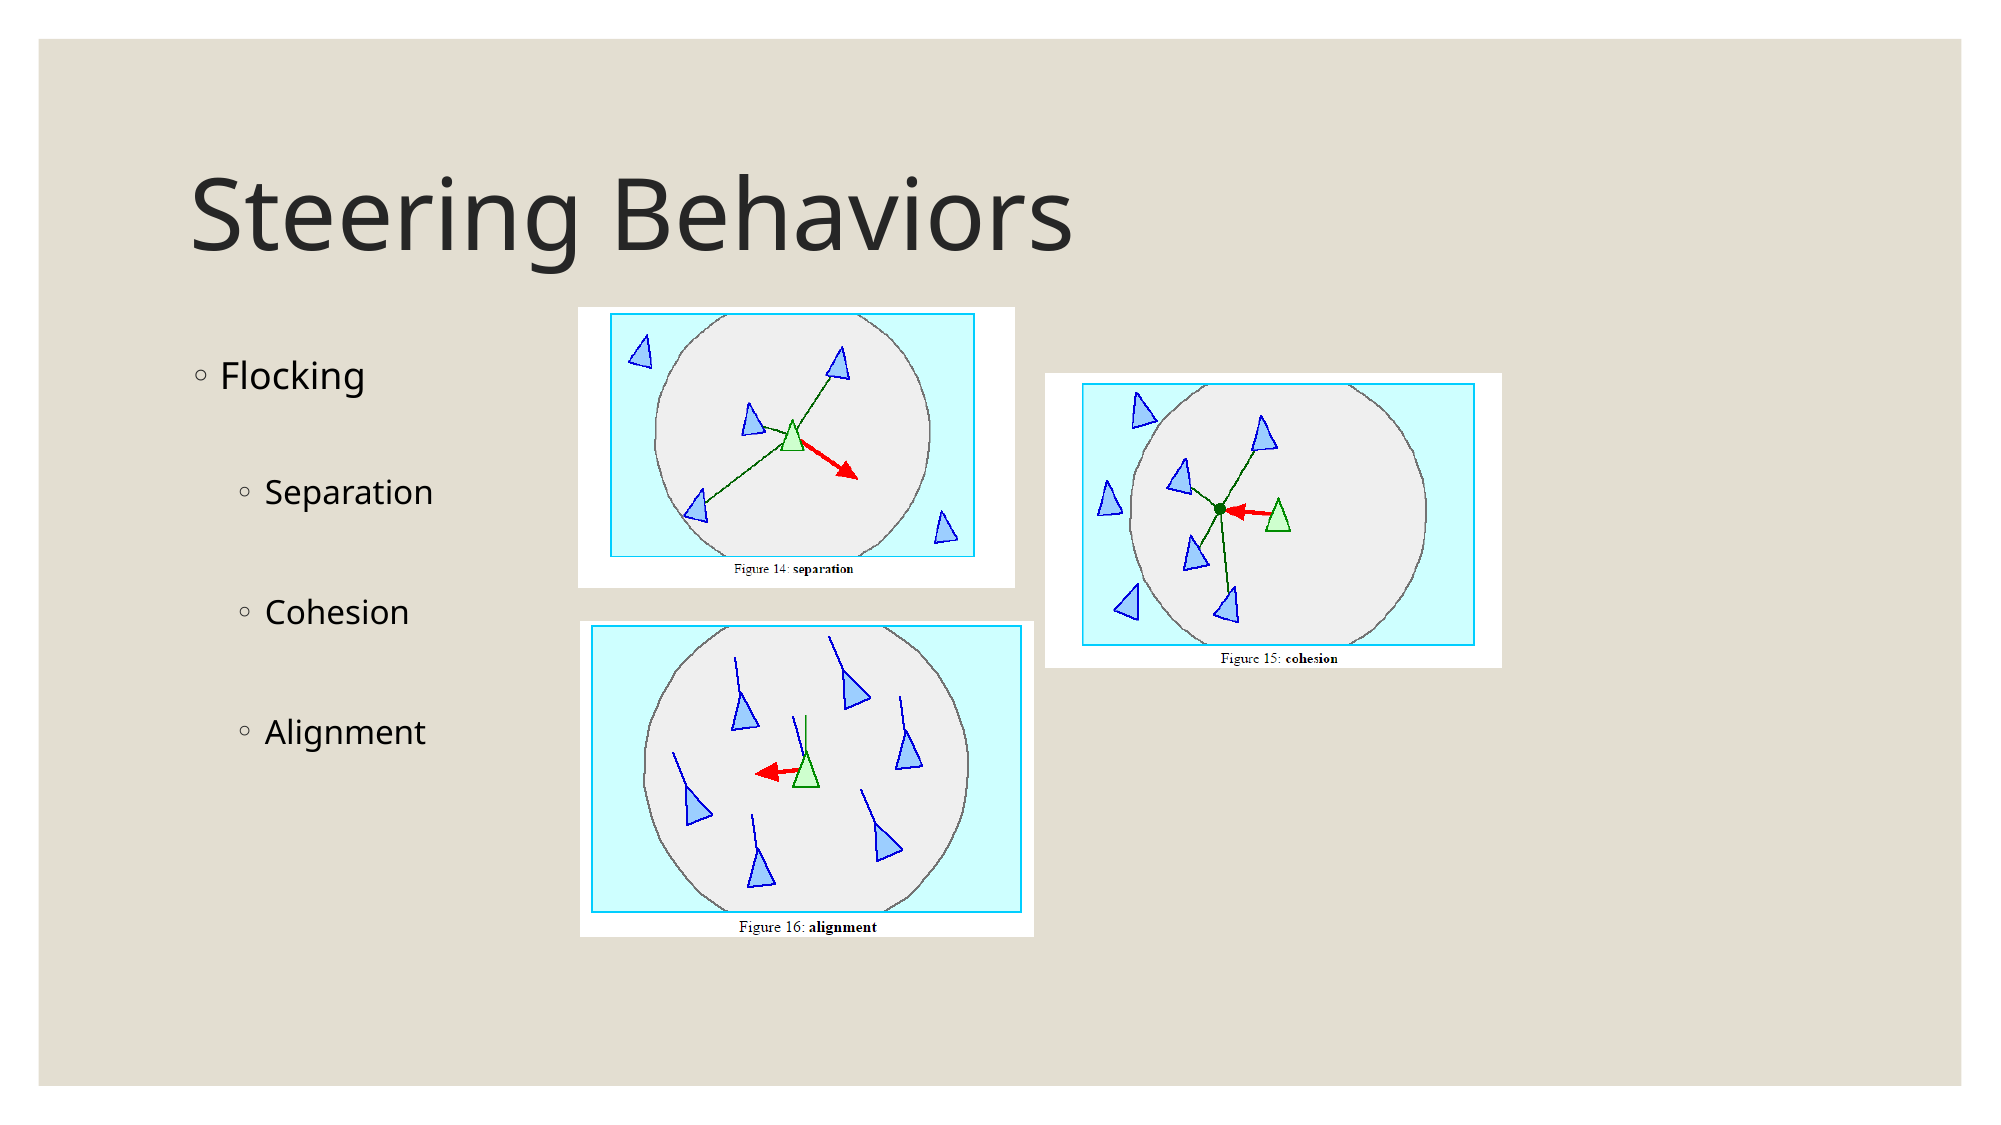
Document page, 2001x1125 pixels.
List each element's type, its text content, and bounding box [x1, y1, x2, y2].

picture [578, 307, 1015, 588]
list Flocking Separation Cohesion Alignment [174, 345, 1825, 990]
title Steering Behaviors [174, 105, 1825, 331]
picture [580, 621, 1034, 937]
picture [1045, 373, 1502, 669]
